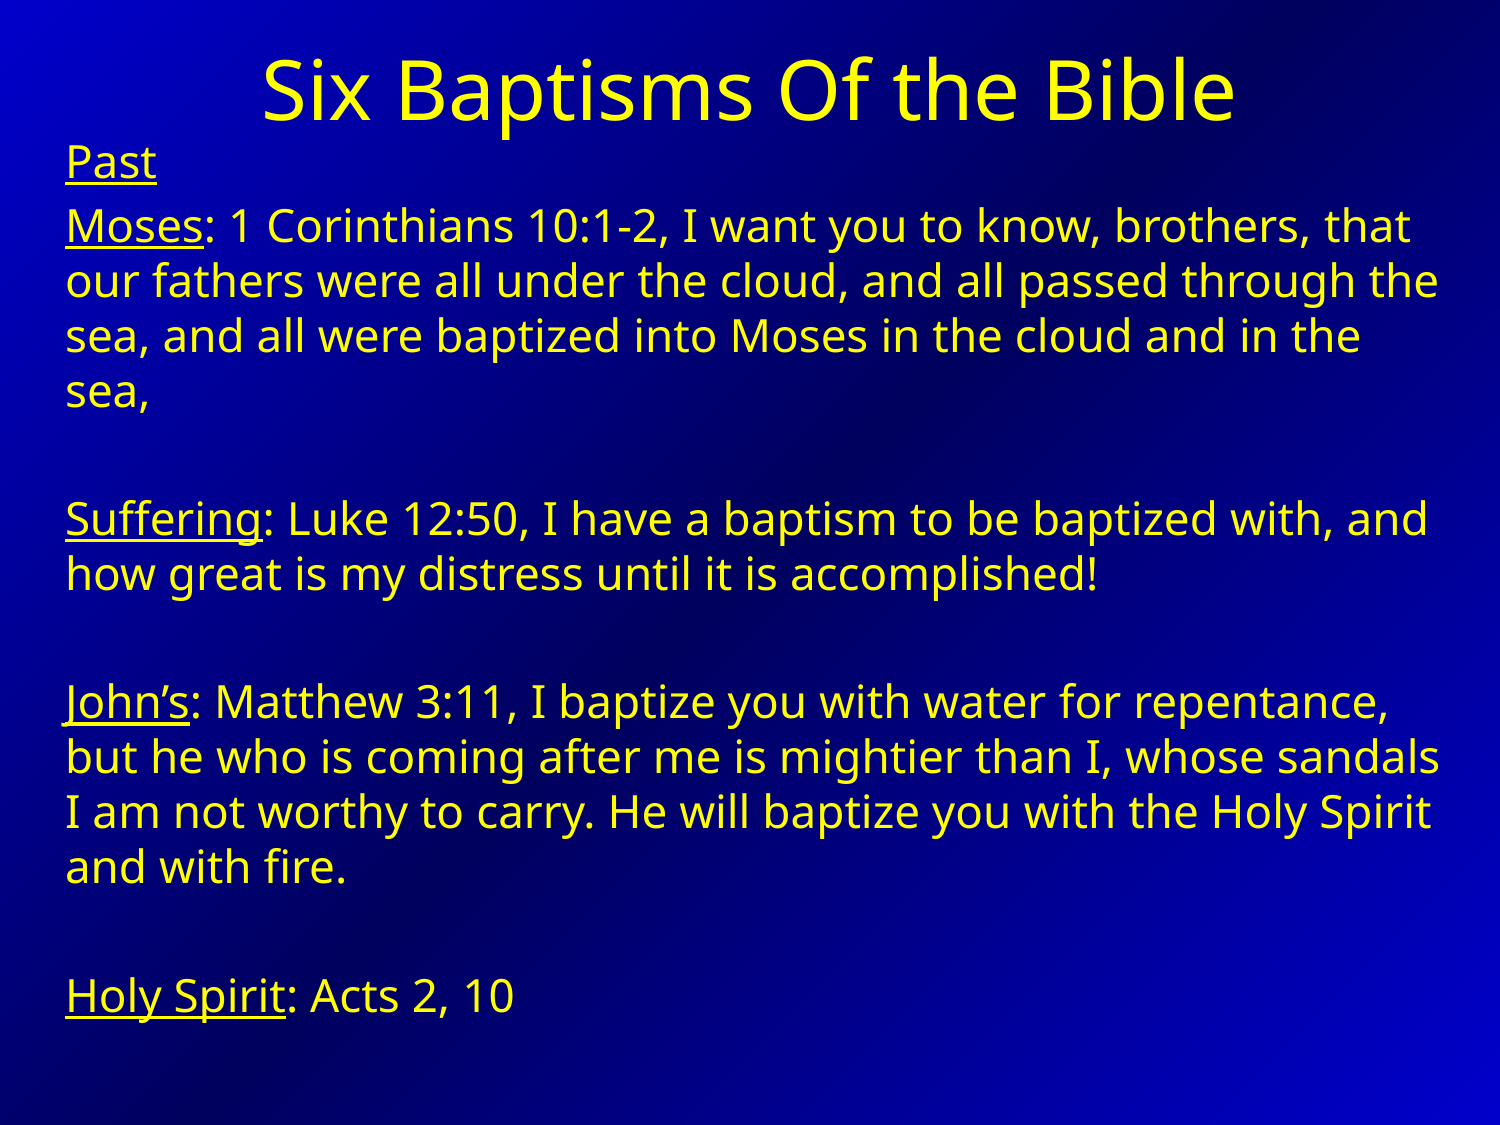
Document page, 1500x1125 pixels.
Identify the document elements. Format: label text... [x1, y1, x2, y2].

subtitle Past Moses: 1 Corinthians 10:1-2, I want you to know, brothers, that our fathers were all under the cloud, and all passed through the sea, and all were baptized into Moses in the cloud and in the sea, Suffering: Luke 12:50, I have a baptism to be baptized with, and how great is my distress until it is accomplished! John’s: Matthew 3:11, I baptize you with water for repentance, but he who is coming after me is mightier than I, whose sandals I am not worthy to carry. He will baptize you with the Holy Spirit and with fire. Holy Spirit: Acts 2, 10 [50, 125, 1475, 1088]
title Six Baptisms Of the Bible [112, 0, 1388, 125]
